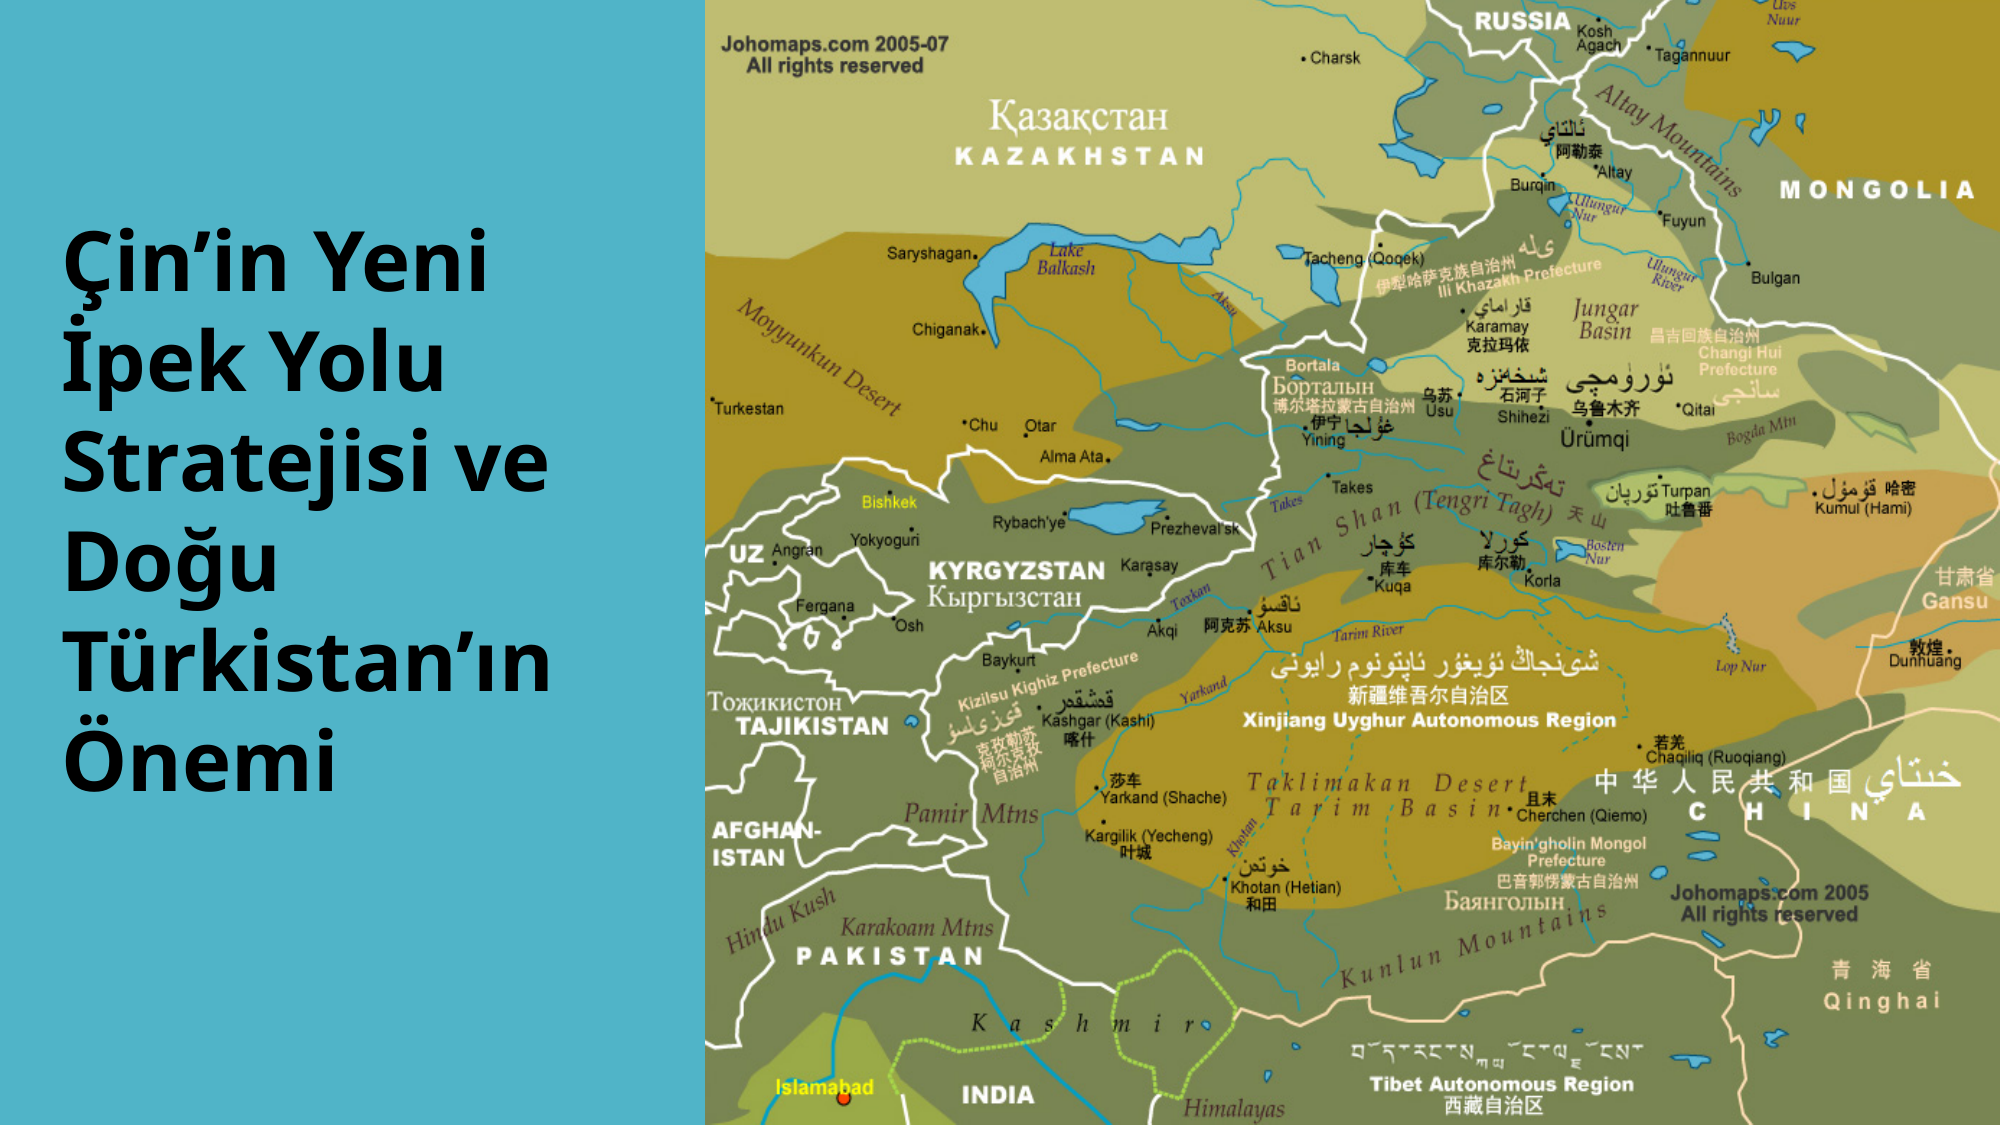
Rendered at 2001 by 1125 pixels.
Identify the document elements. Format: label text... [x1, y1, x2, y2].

picture [705, 0, 2000, 1125]
text_box Çin’in Yeni İpek Yolu Stratejisi ve Doğu Türkistan’ın Önemi [46, 200, 655, 816]
title [0, 73, 573, 898]
